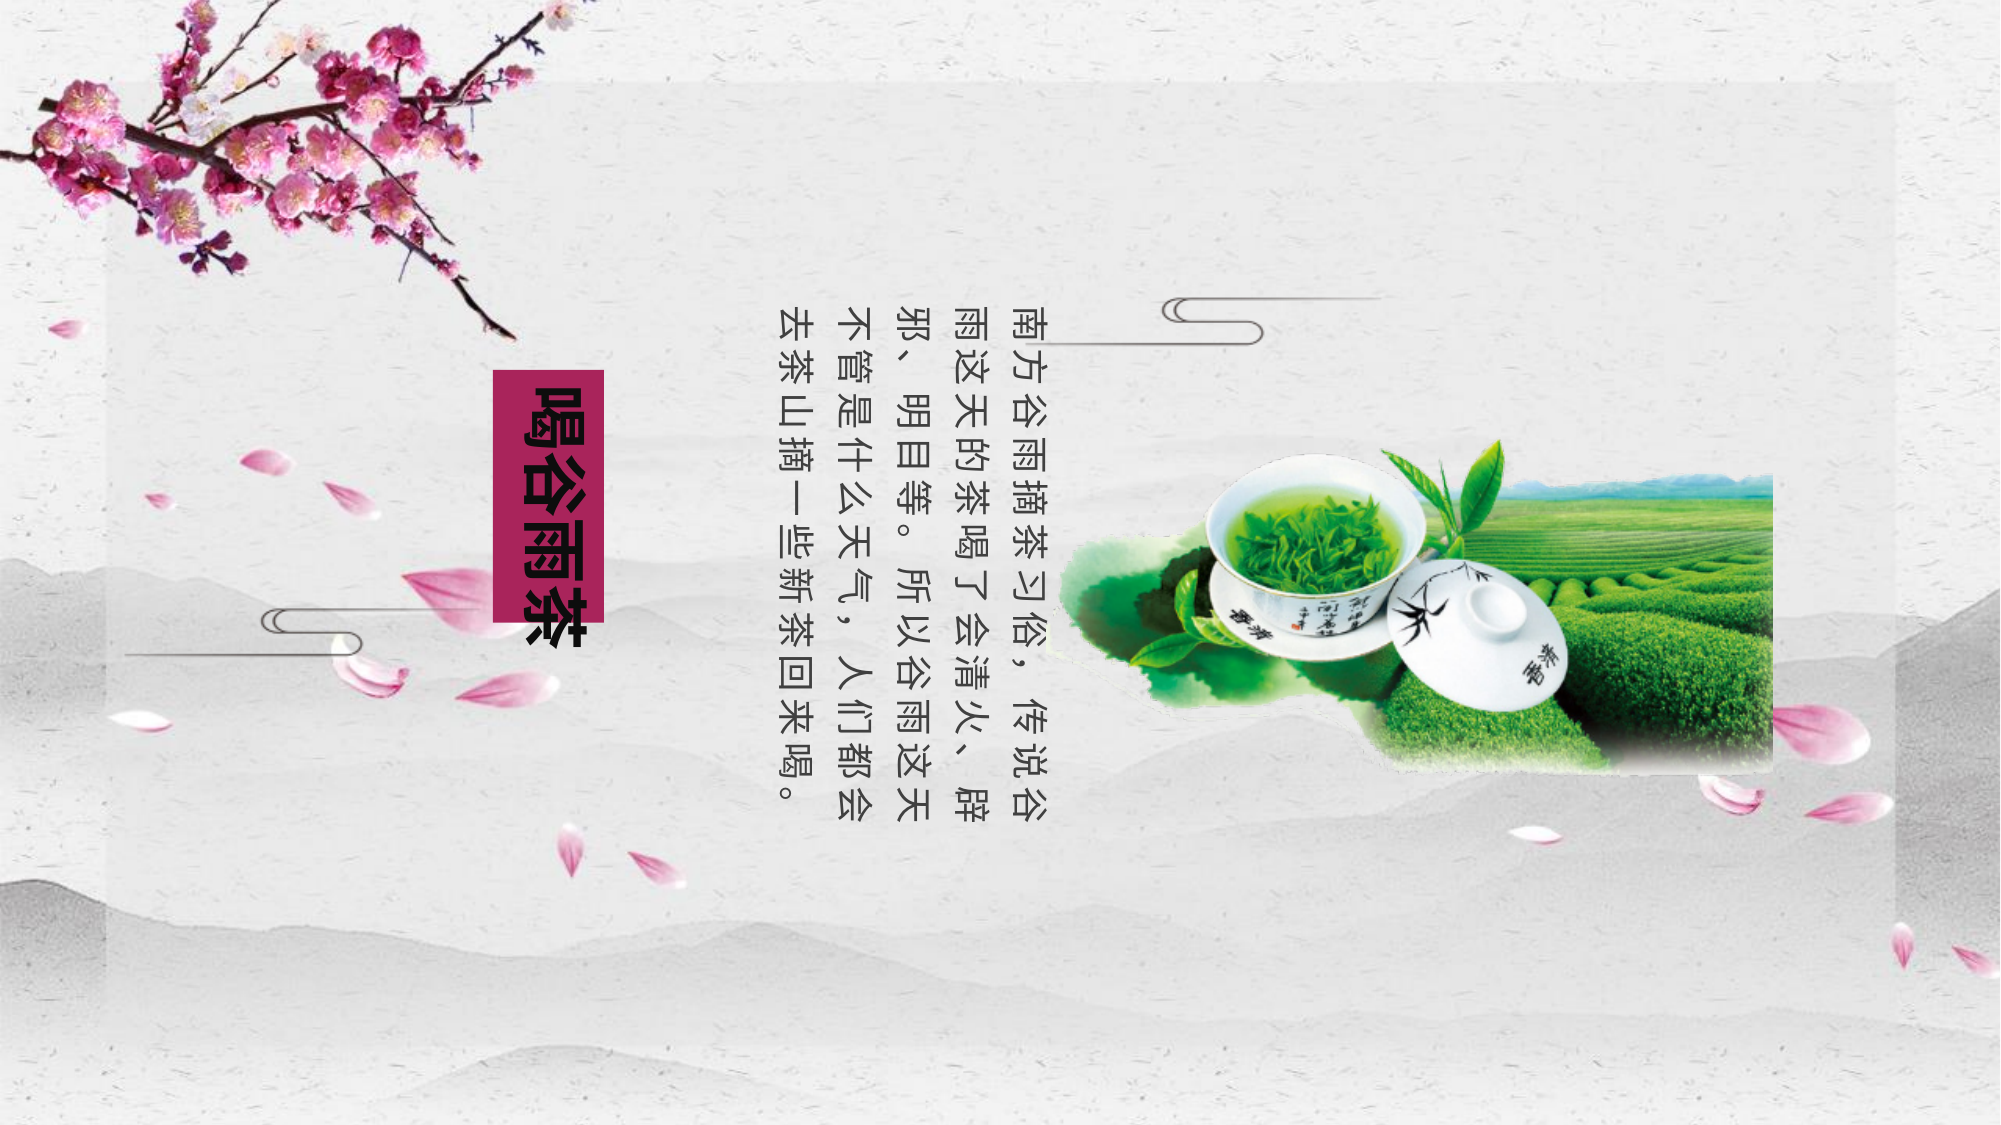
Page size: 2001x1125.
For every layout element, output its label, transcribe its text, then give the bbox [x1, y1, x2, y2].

picture [0, 0, 2001, 1125]
text_box 南方谷雨摘茶习俗，传说谷雨这天的茶喝了会清火、辟邪、明目等。所以谷雨这天不管是什么天气，人们都会去茶山摘一些新茶回来喝。 [749, 290, 1076, 883]
text_box 喝谷雨茶 [494, 369, 604, 623]
